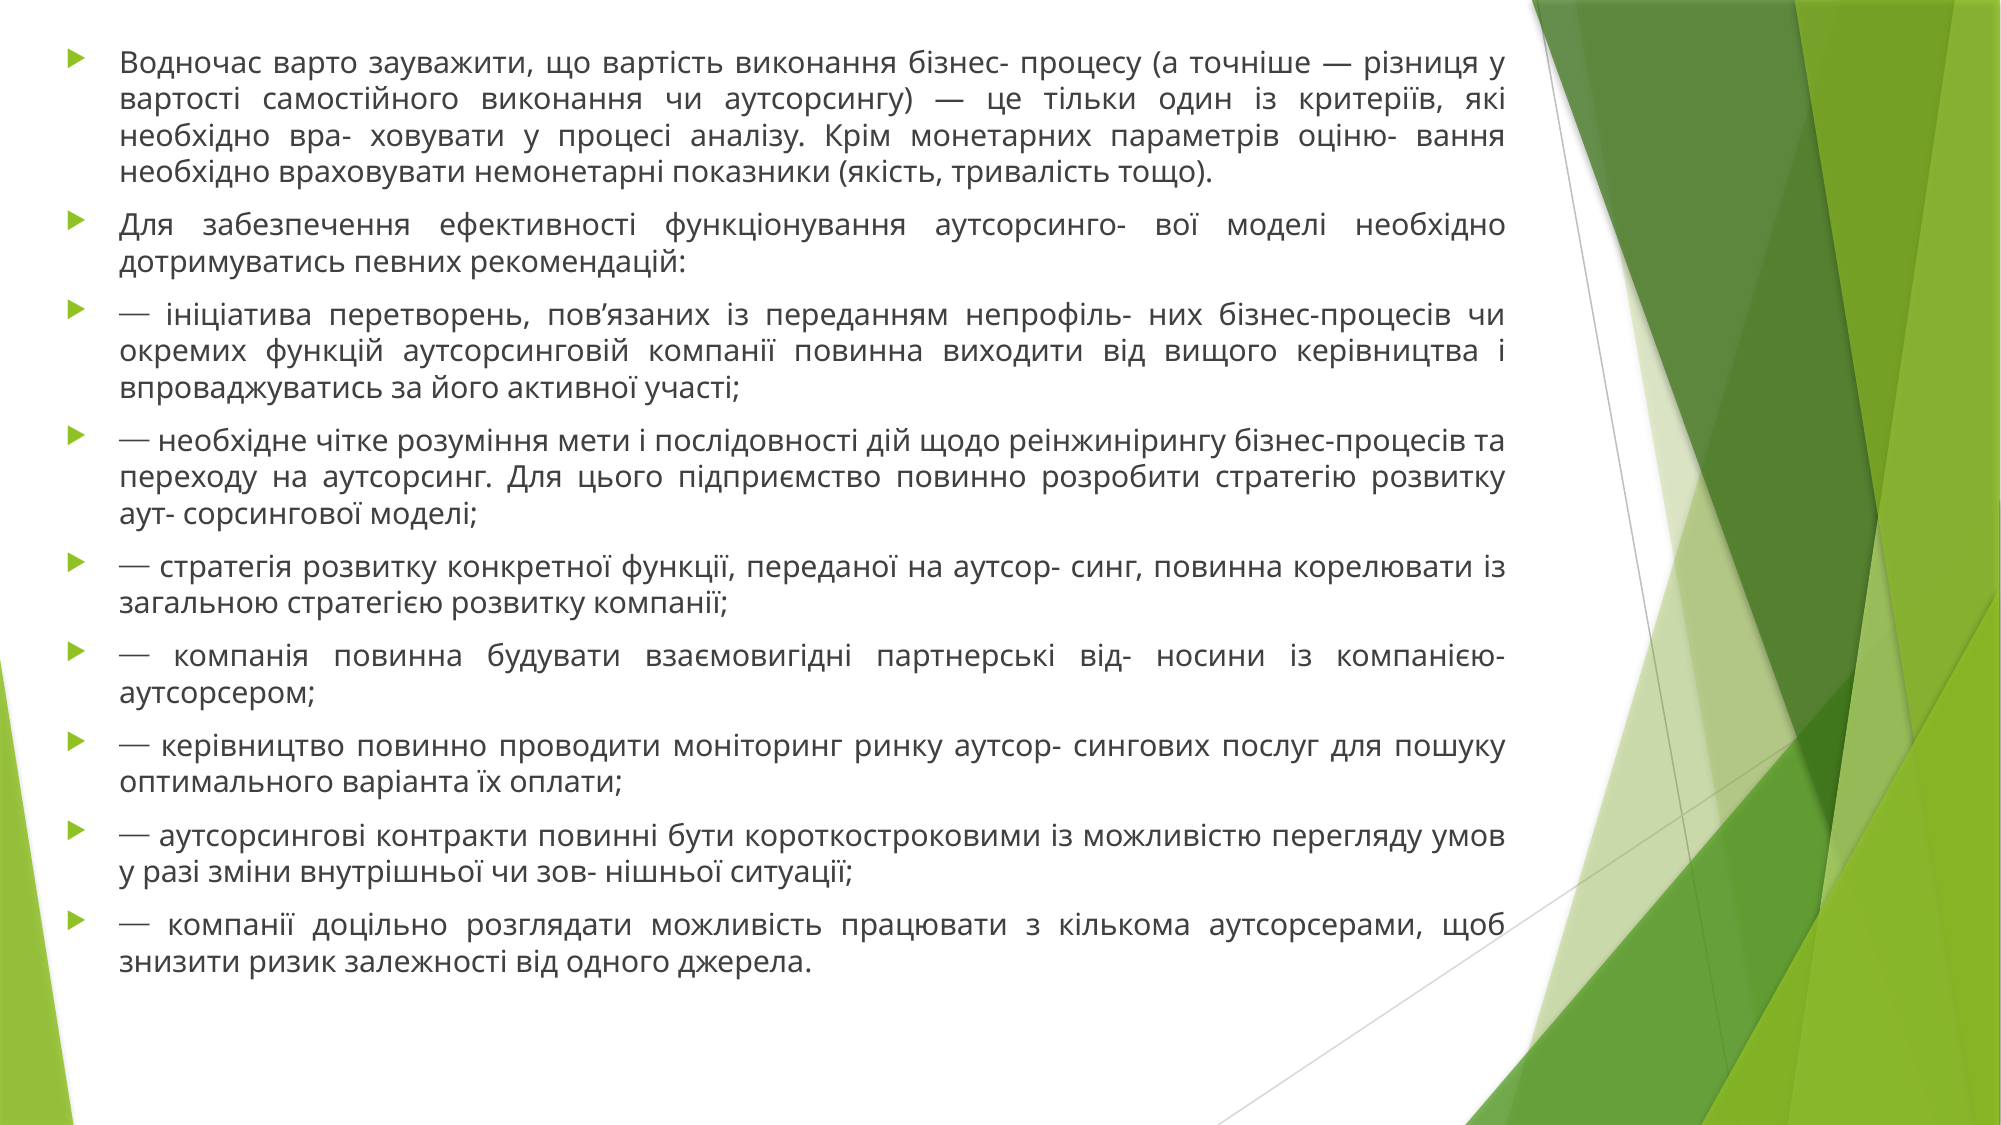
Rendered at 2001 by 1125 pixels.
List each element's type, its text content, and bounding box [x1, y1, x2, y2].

list Водночас варто зауважити, що вартість виконання бізнес- процесу (а точніше — різниця у вартості самостійного виконання чи аутсорсингу) — це тільки один із критеріїв, які необхідно вра- ховувати у процесі аналізу. Крім монетарних параметрів оціню- вання необхідно враховувати немонетарні показники (якість, тривалість тощо). Для забезпечення ефективності функціонування аутсорсинго- вої моделі необхідно дотримуватись певних рекомендацій: ⎯ ініціатива перетворень, пов’язаних із переданням непрофіль- них бізнес-процесів чи окремих функцій аутсорсинговій компанії повинна виходити від вищого керівництва і впроваджуватись за його активної участі; ⎯ необхідне чітке розуміння мети і послідовності дій щодо реінжинірингу бізнес-процесів та переходу на аутсорсинг. Для цього підприємство повинно розробити стратегію розвитку аут- сорсингової моделі; ⎯ стратегія розвитку конкретної функції, переданої на аутсор- синг, повинна корелювати із загальною стратегією розвитку компанії; ⎯ компанія повинна будувати взаємовигідні партнерські від- носини із компанією-аутсорсером; ⎯ керівництво повинно проводити моніторинг ринку аутсор- сингових послуг для пошуку оптимального варіанта їх оплати; ⎯ аутсорсингові контракти повинні бути короткостроковими із можливістю перегляду умов у разі зміни внутрішньої чи зов- нішньої ситуації; ⎯ компанії доцільно розглядати можливість працювати з кількома аутсорсерами, щоб знизити ризик залежності від одного джерела. [50, 35, 1522, 991]
